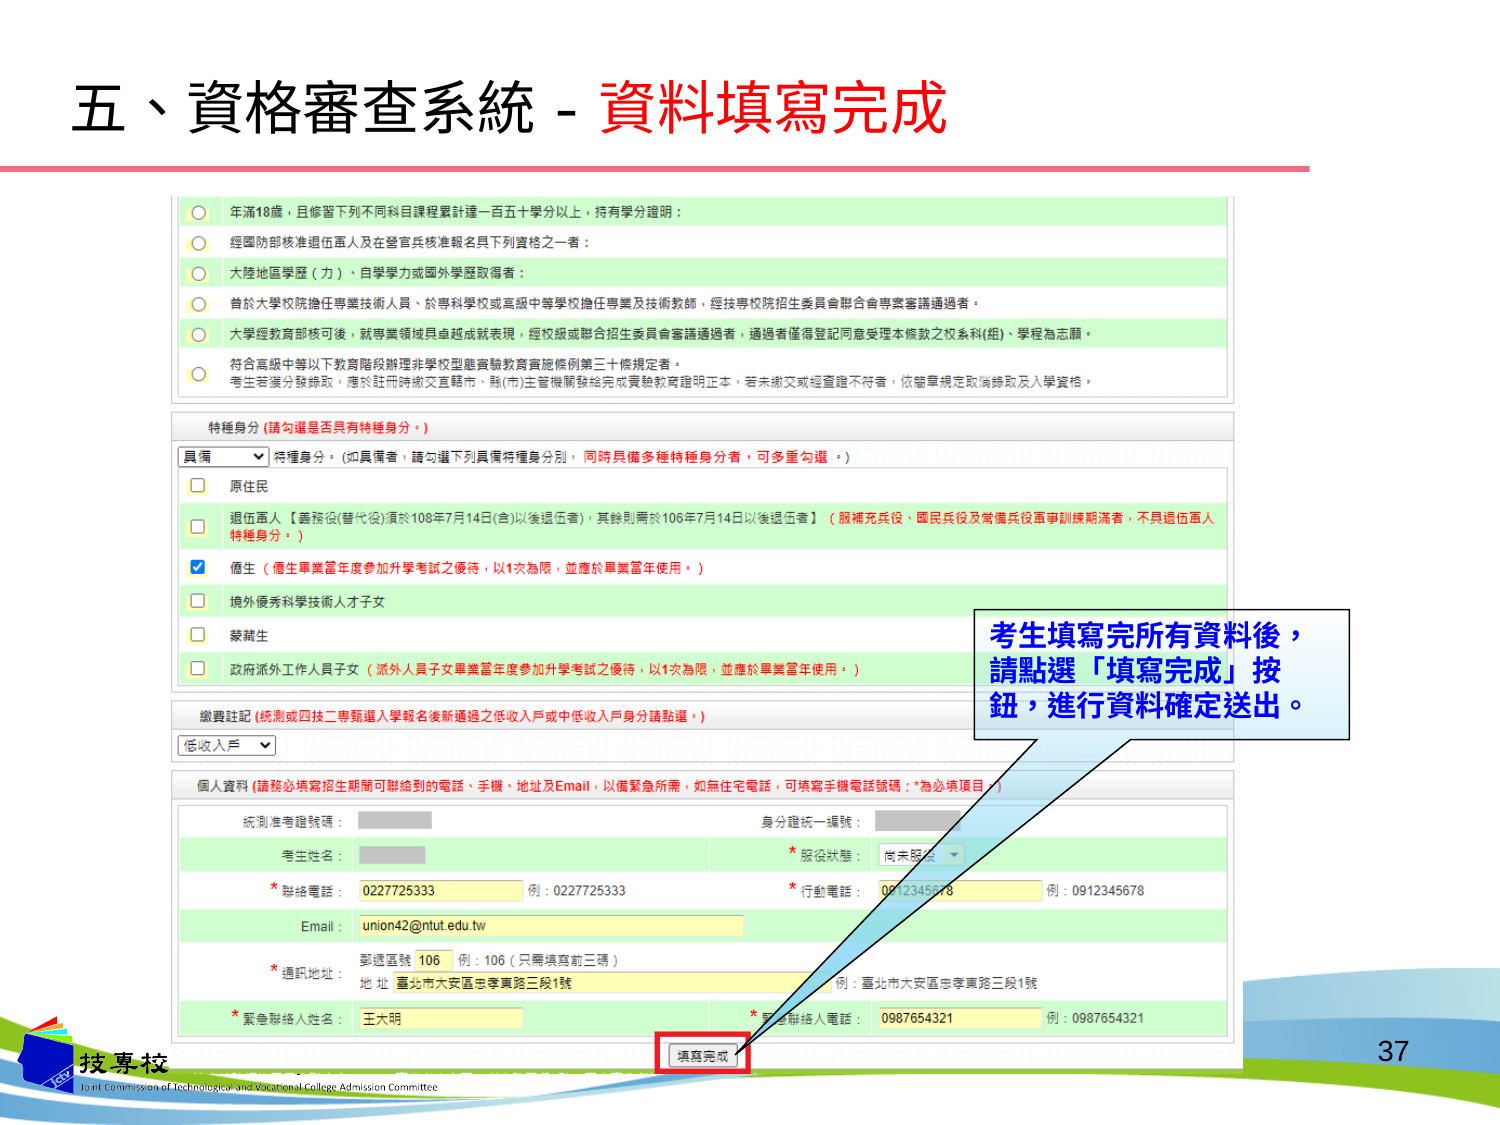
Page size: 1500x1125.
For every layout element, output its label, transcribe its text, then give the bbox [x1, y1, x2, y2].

slide_number 37 [1074, 1024, 1426, 1103]
text_box 五、資格審查系統-資料填寫完成 [55, 54, 1406, 159]
picture [0, 195, 1500, 1125]
text_box 考生填寫完所有資料後，請點選「填寫完成」按鈕，進行資料確定送出。 [1248, 609, 1350, 740]
